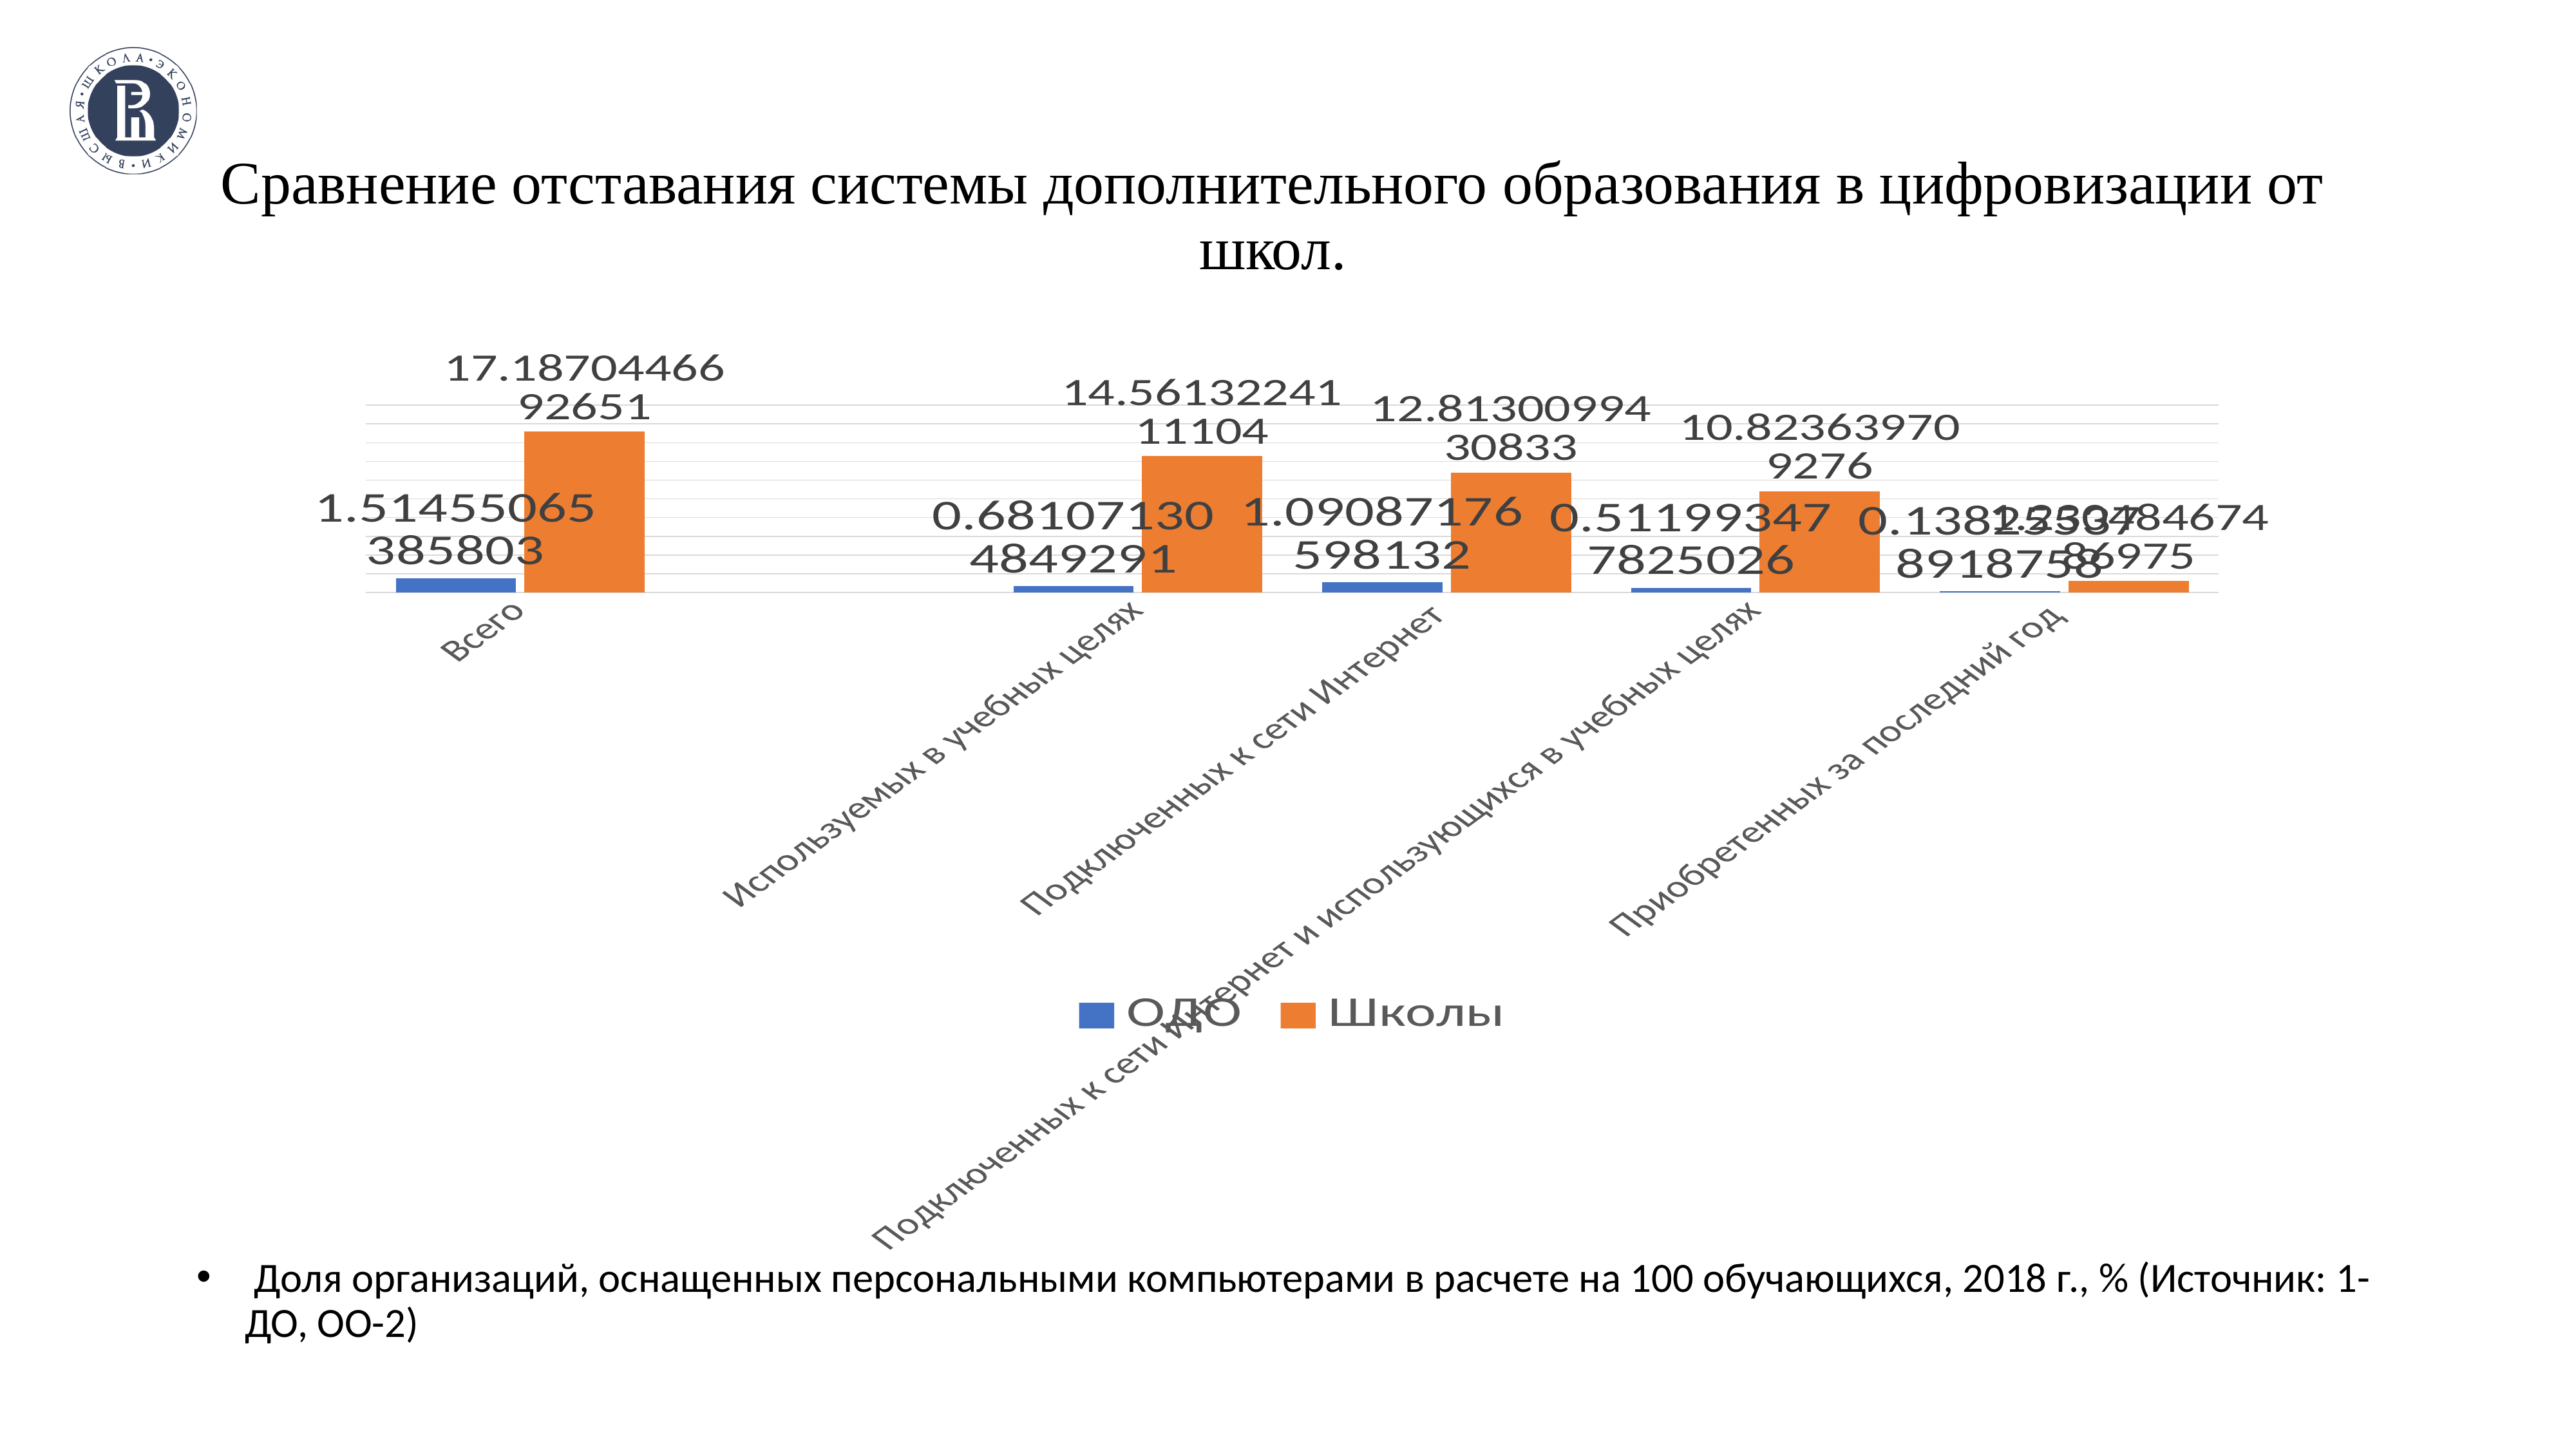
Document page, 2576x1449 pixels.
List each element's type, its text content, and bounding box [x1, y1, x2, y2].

picture [70, 47, 197, 175]
chart [314, 352, 2269, 1257]
title Сравнение отставания системы дополнительного образования в цифровизации от школ. [177, 77, 2399, 357]
list Доля организаций, оснащенных персональными компьютерами в расчете на 100 обучающихся, 2018 г., % (Источник: 1-ДО, ОО-2) [177, 1246, 2399, 1372]
